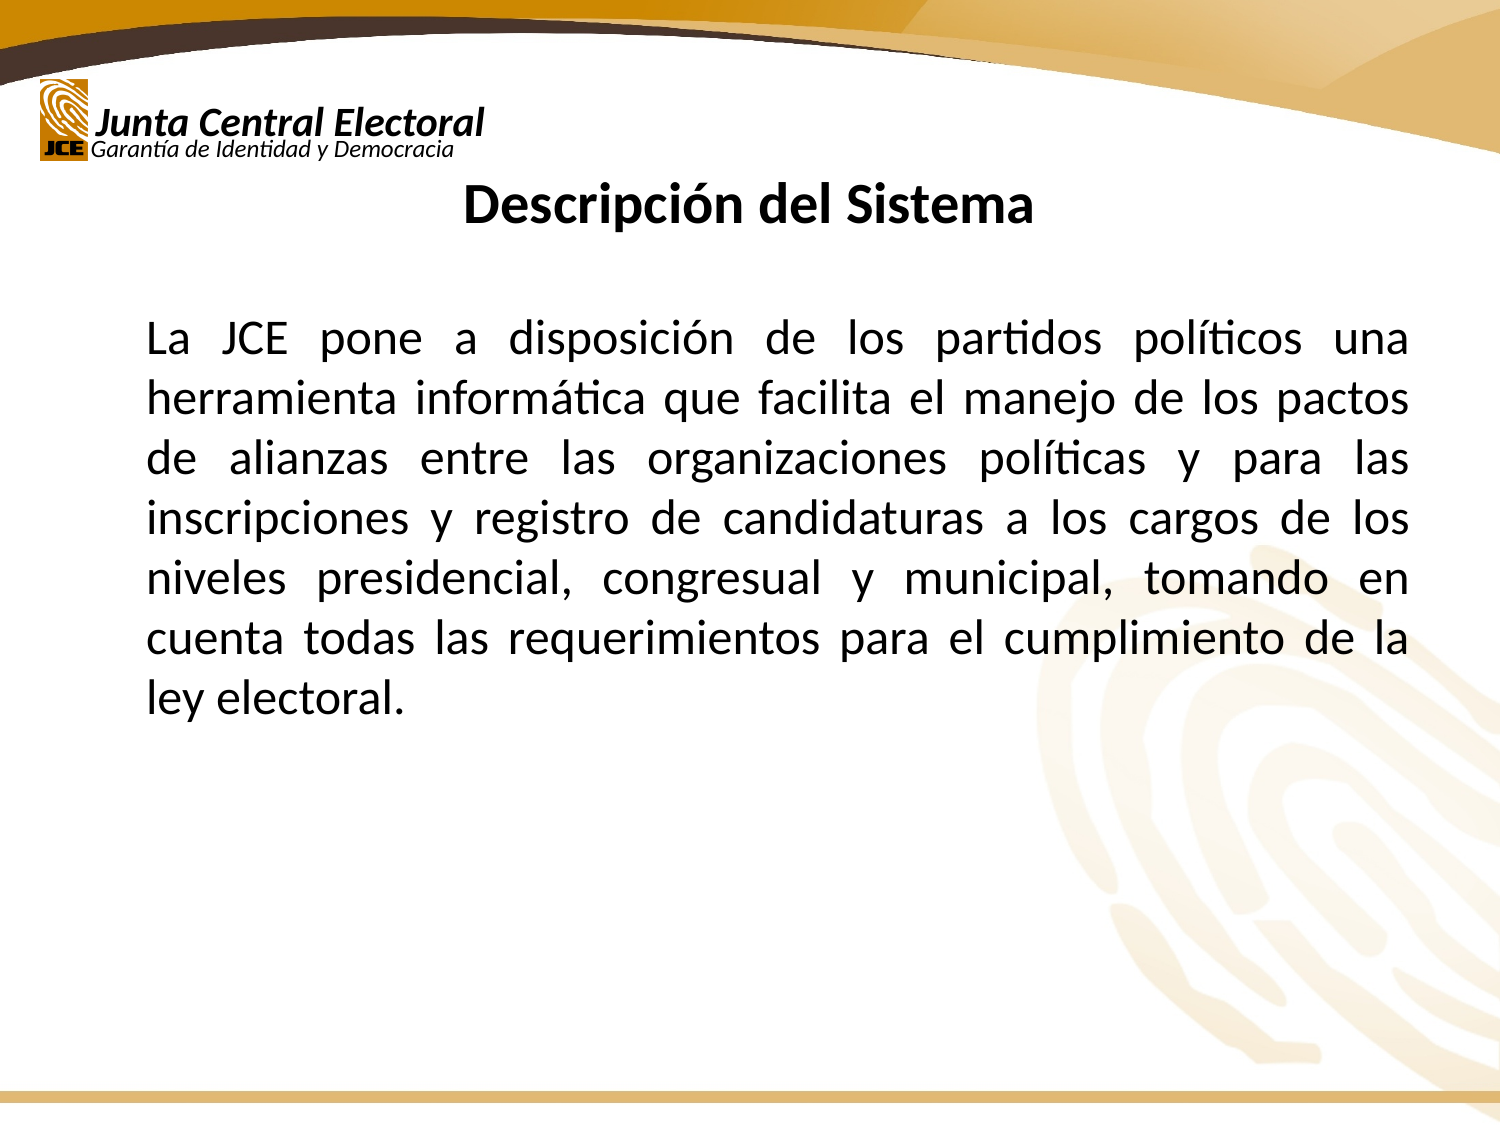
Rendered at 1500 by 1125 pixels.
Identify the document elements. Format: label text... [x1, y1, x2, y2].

text_box Descripción del Sistema [0, 157, 1500, 243]
picture [130, 146, 136, 157]
picture [444, 146, 450, 157]
picture [0, 243, 1500, 1125]
text_box La JCE pone a disposición de los partidos políticos una herramienta informática que facilita el manejo de los pactos de alianzas entre las organizaciones políticas y para las inscripciones y registro de candidaturas a los cargos de los niveles presidencial, congresual y municipal, tomando en cuenta todas las requerimientos para el cumplimiento de la ley electoral. [74, 296, 1425, 836]
picture [301, 147, 307, 157]
picture [249, 147, 255, 157]
picture [288, 146, 294, 157]
picture [169, 146, 175, 157]
picture [276, 147, 282, 157]
picture [143, 147, 149, 157]
picture [0, 0, 1500, 157]
picture [383, 147, 390, 155]
picture [156, 147, 163, 157]
picture [109, 146, 115, 157]
picture [364, 147, 370, 157]
picture [188, 147, 194, 157]
picture [224, 147, 230, 157]
picture [337, 143, 346, 155]
picture [371, 147, 377, 157]
picture [263, 147, 270, 157]
picture [415, 146, 421, 157]
